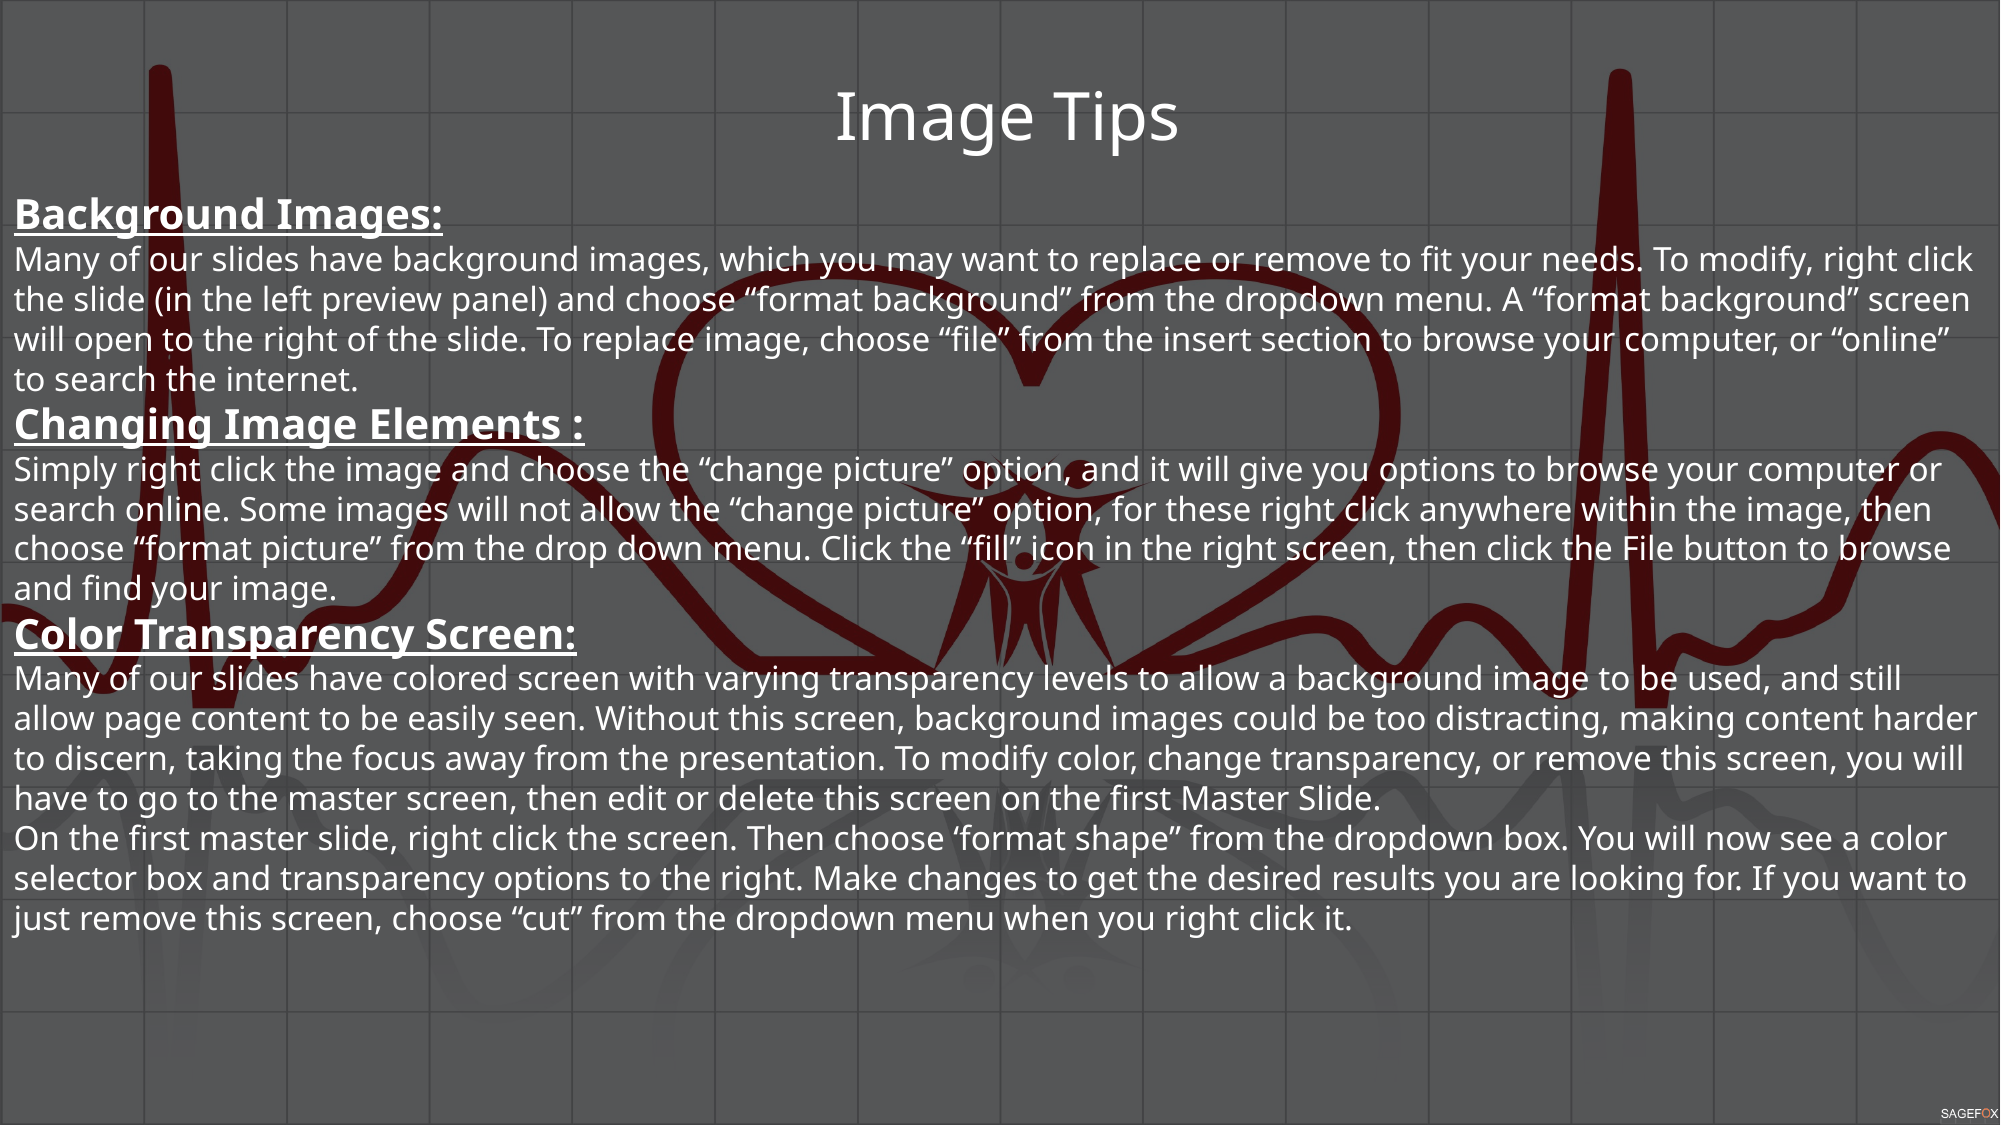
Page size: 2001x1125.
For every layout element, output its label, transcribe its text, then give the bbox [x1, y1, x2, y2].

text_box Background Images: Many of our slides have background images, which you may want to replace or remove to fit your needs. To modify, right click the slide (in the left preview panel) and choose “format background” from the dropdown menu. A “format background” screen will open to the right of the slide. To replace image, choose “file” from the insert section to browse your computer, or “online” to search the internet. Changing Image Elements : Simply right click the image and choose the “change picture” option, and it will give you options to browse your computer or search online. Some images will not allow the “change picture” option, for these right click anywhere within the image, then choose “format picture” from the drop down menu. Click the “fill” icon in the right screen, then click the File button to browse and find your image. Color Transparency Screen: Many of our slides have colored screen with varying transparency levels to allow a background image to be used, and still allow page content to be easily seen. Without this screen, background images could be too distracting, making content harder to discern, taking the focus away from the presentation. To modify color, change transparency, or remove this screen, you will have to go to the master screen, then edit or delete this screen on the first Master Slide. On the first master slide, right click the screen. Then choose ‘format shape” from the dropdown box. You will now see a color selector box and transparency options to the right. Make changes to get the desired results you are looking for. If you want to just remove this screen, choose “cut” from the dropdown menu when you right click it. [0, 0, 2000, 1125]
title Image Tips [597, 59, 1420, 177]
